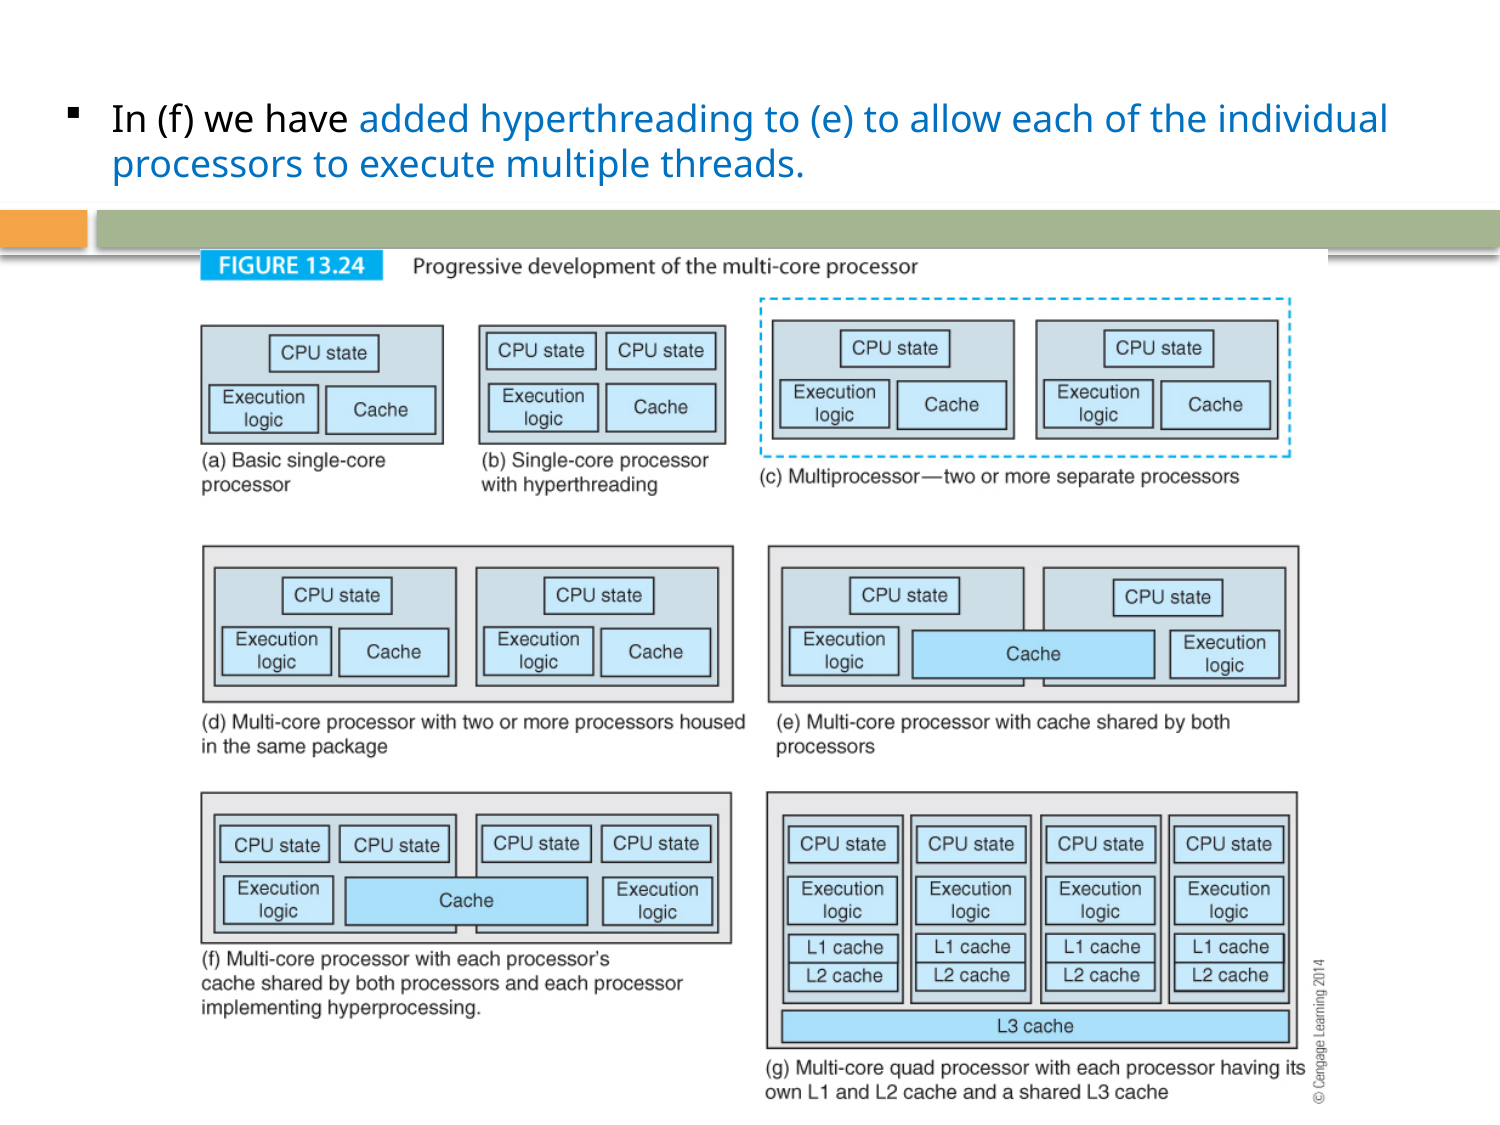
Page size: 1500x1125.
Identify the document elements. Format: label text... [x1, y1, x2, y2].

text_box In (f) we have added hyperthreading to (e) to allow each of the individual processors to execute multiple threads. [50, 87, 1438, 193]
picture [200, 249, 1329, 1104]
